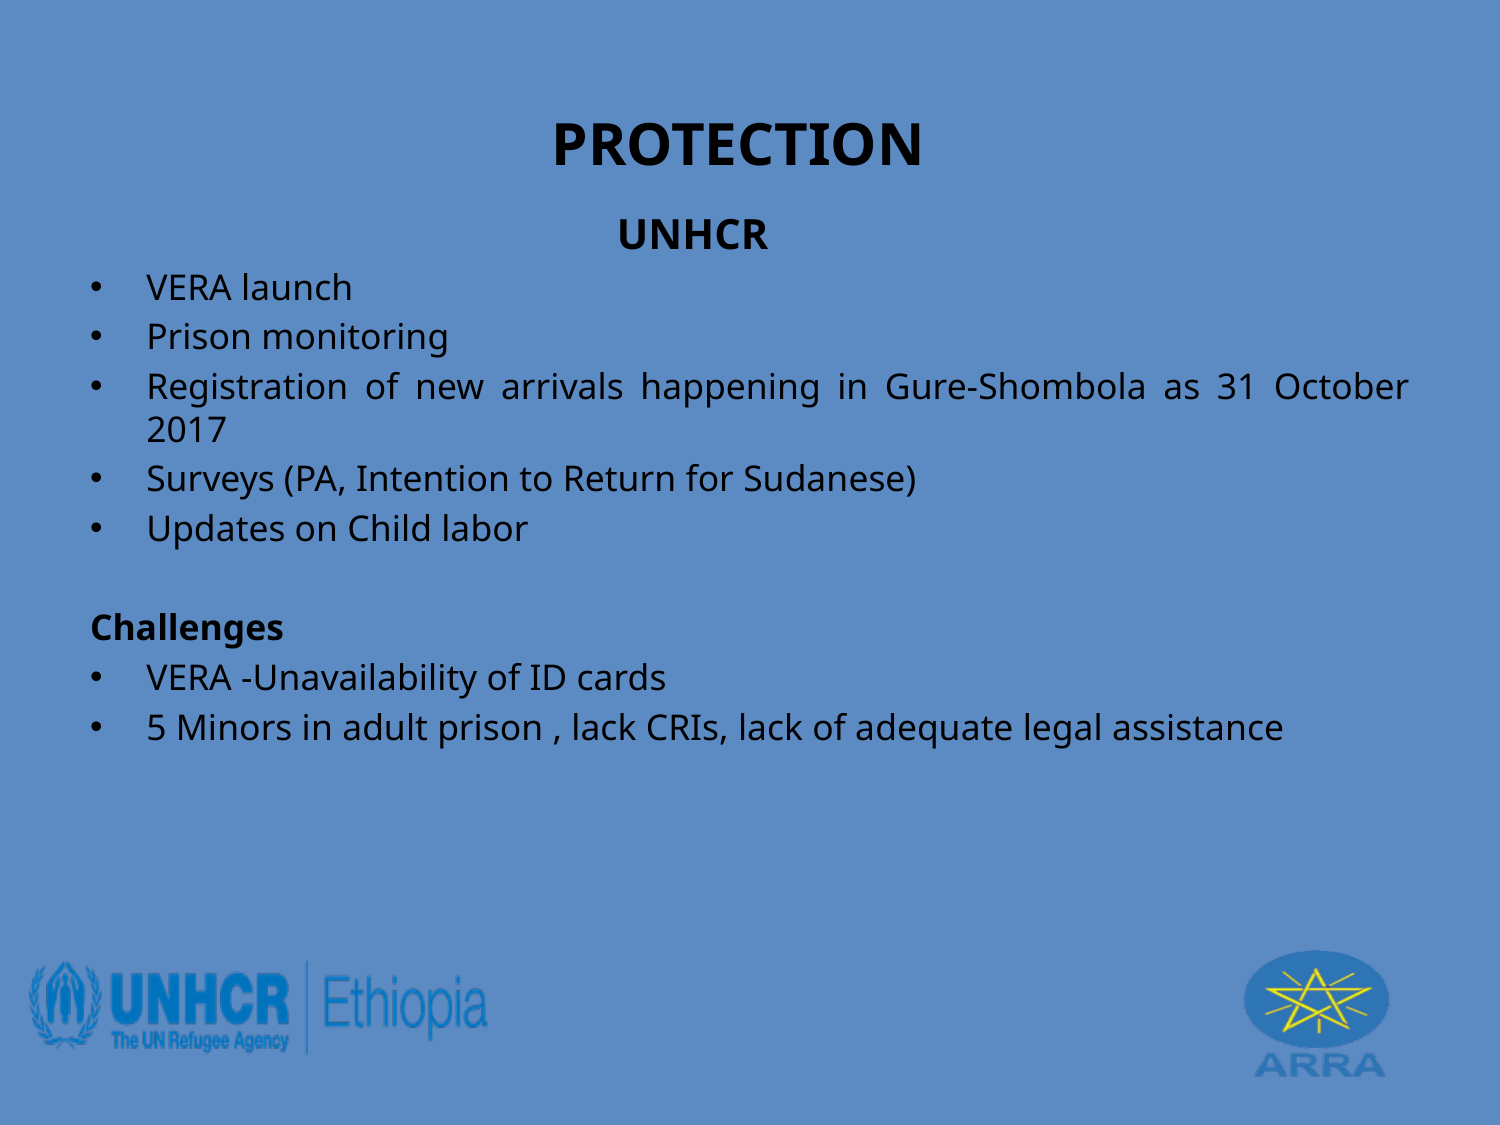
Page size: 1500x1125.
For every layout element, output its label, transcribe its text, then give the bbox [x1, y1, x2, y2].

picture [1224, 949, 1413, 1104]
list UNHCR VERA launch Prison monitoring Registration of new arrivals happening in Gure-Shombola as 31 October 2017 Surveys (PA, Intention to Return for Sudanese) Updates on Child labor Challenges VERA -Unavailability of ID cards 5 Minors in adult prison , lack CRIs, lack of adequate legal assistance [75, 200, 1425, 1005]
title PROTECTION [75, 45, 1425, 200]
picture [0, 912, 488, 1104]
